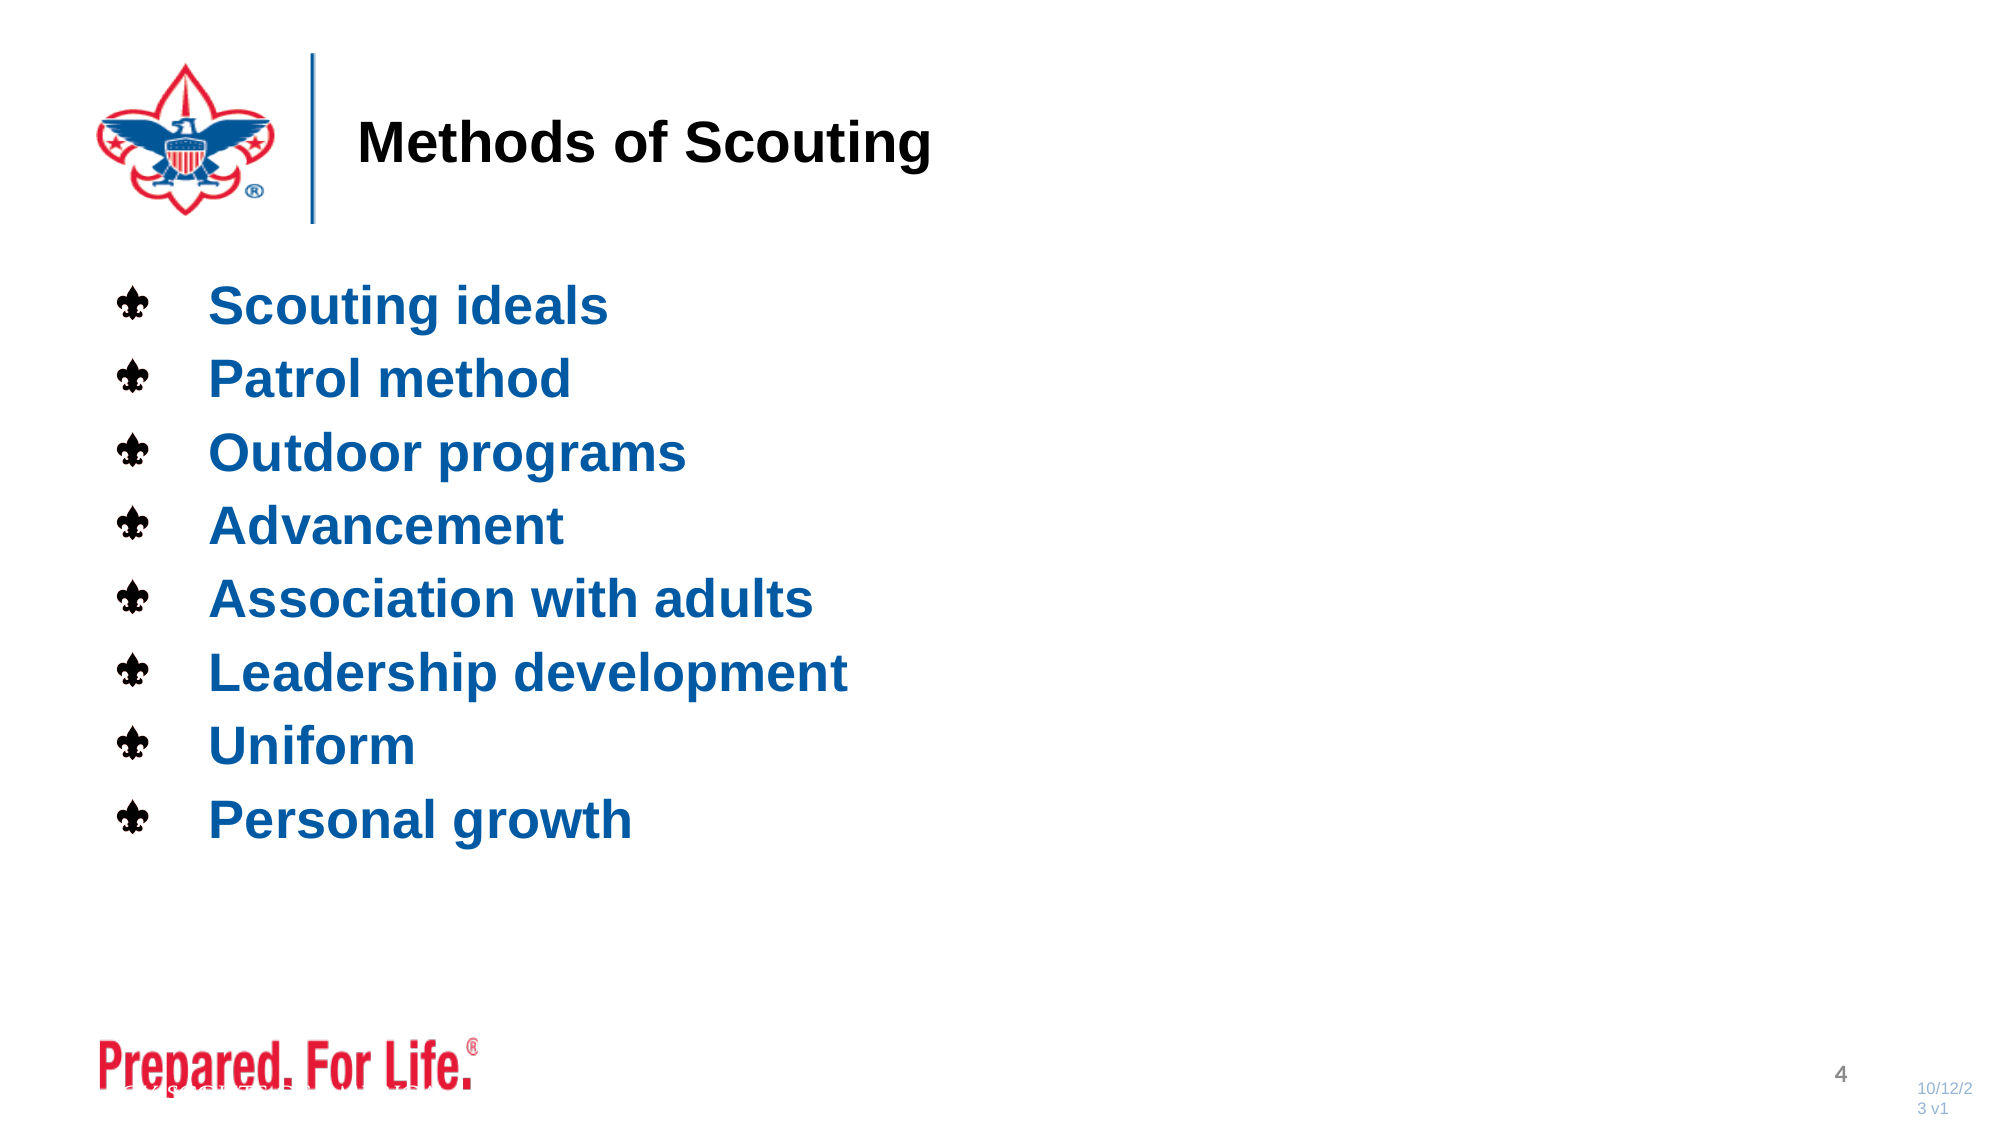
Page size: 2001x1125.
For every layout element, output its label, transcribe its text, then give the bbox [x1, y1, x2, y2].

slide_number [1899, 1067, 1991, 1125]
picture [114, 577, 152, 616]
list Scouting ideals Patrol method Outdoor programs Advancement Association with adults Leadership development Uniform Personal growth [99, 262, 1900, 958]
picture [114, 503, 152, 542]
slide_number 4 [1412, 1042, 1863, 1103]
picture [114, 430, 152, 469]
picture [96, 53, 316, 224]
picture [114, 797, 152, 836]
picture [40, 1067, 441, 1117]
picture [114, 283, 152, 322]
picture [114, 356, 152, 395]
picture [114, 650, 152, 689]
picture [114, 723, 152, 762]
title Methods of Scouting [342, 45, 1884, 233]
